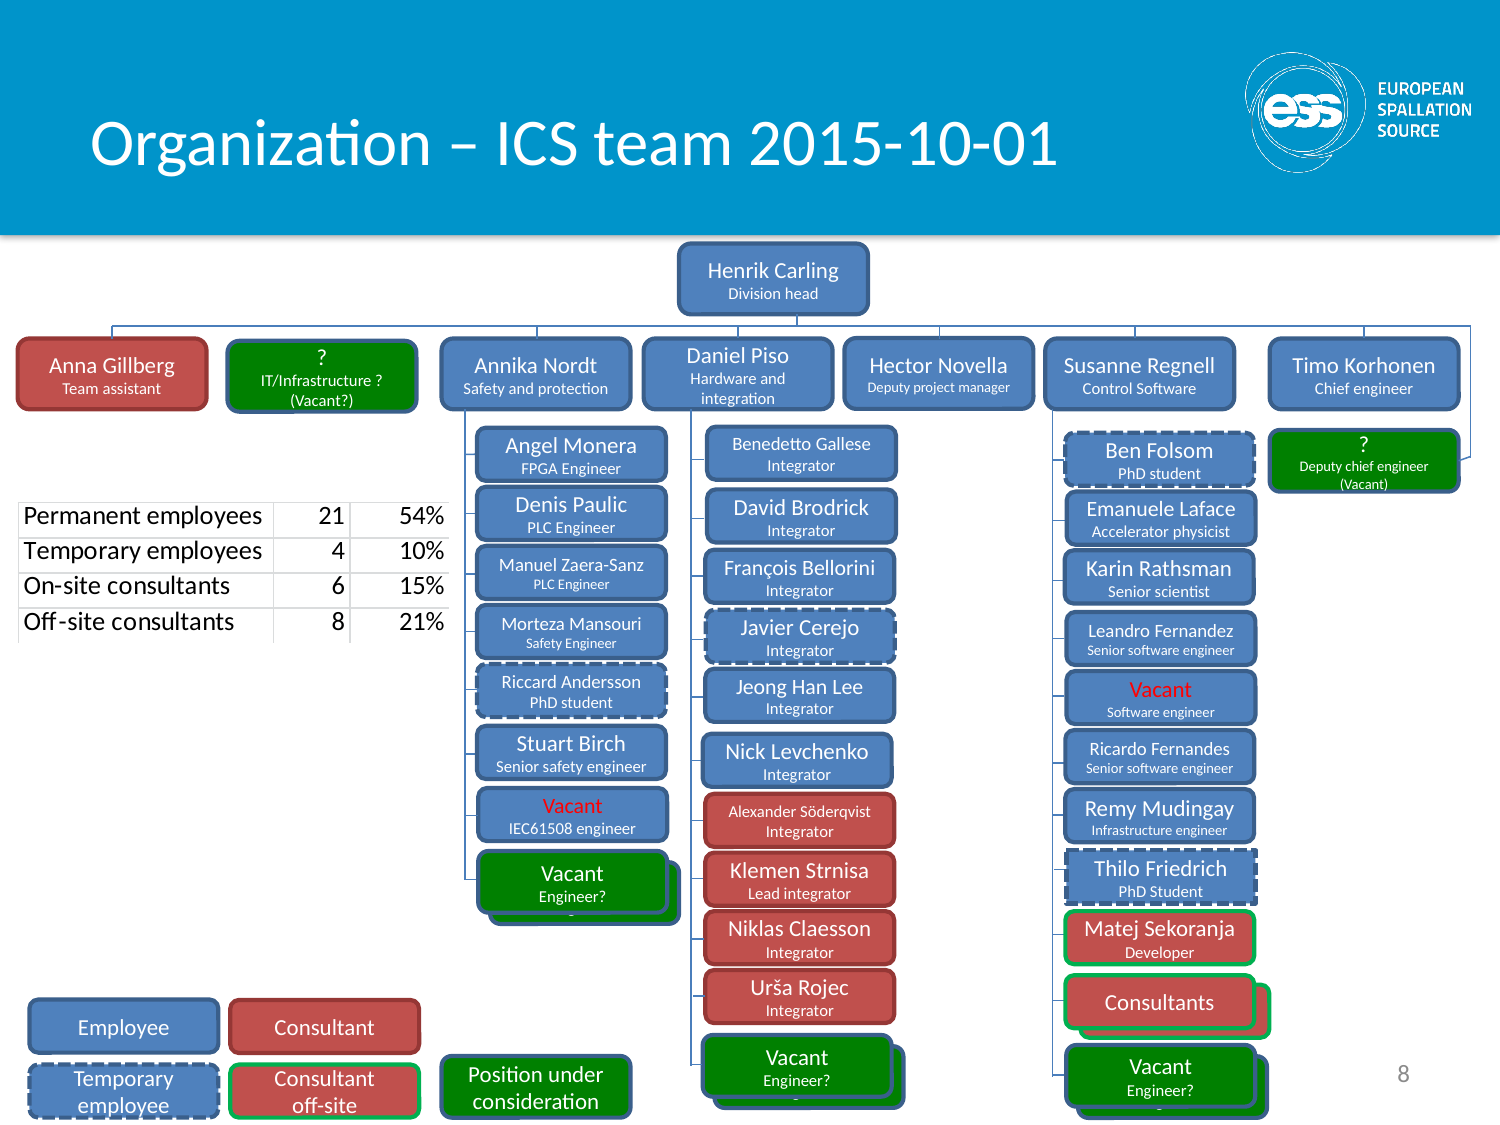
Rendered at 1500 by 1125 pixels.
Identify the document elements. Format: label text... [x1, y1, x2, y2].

picture [1423, 83, 1430, 94]
text_box [1078, 982, 1272, 1040]
text_box Consultants [1063, 973, 1257, 1031]
text_box Remy Mudingay Infrastructure engineer [1063, 786, 1257, 845]
text_box Matej Sekoranja Developer [1063, 909, 1257, 967]
text_box Temporary employee [27, 1062, 221, 1120]
text_box Timo Korhonen Chief engineer [1267, 336, 1461, 412]
picture [17, 501, 451, 645]
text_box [702, 1034, 904, 1109]
picture [1409, 104, 1415, 115]
text_box ? IT/Infrastructure ? (Vacant?) [225, 338, 419, 414]
text_box Leandro Fernandez Senior software engineer [1064, 609, 1258, 668]
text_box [1065, 1044, 1268, 1119]
text_box ? Deputy chief engineer (Vacant) [1267, 427, 1461, 494]
text_box Jeong Han Lee Integrator [703, 666, 897, 724]
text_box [1458, 456, 1471, 461]
text_box Morteza Mansouri Safety Engineer [474, 602, 669, 661]
slide_number 8 [1246, 1042, 1425, 1103]
text_box Klemen Strnisa Lead integrator [703, 850, 897, 908]
text_box Henrik Carling Division head [676, 241, 871, 317]
text_box Employee [27, 997, 221, 1055]
picture [1264, 94, 1342, 127]
text_box Vacant IEC61508 engineer [476, 785, 670, 844]
text_box Alexander Söderqvist Integrator [703, 791, 897, 850]
picture [1436, 104, 1444, 115]
text_box Riccard Andersson PhD student [474, 661, 669, 720]
text_box Benedetto Gallese Integrator [704, 424, 899, 482]
text_box Daniel Piso Hardware and integration [641, 336, 835, 412]
picture [1398, 109, 1406, 115]
text_box Emanuele Laface Accelerator physicist [1064, 489, 1258, 547]
text_box Angel Monera FPGA Engineer [474, 425, 669, 483]
text_box Susanne Regnell Control Software [1043, 336, 1237, 412]
text_box Consultant off-site [228, 1062, 422, 1120]
text_box Denis Paulic PLC Engineer [474, 484, 669, 543]
text_box Hector Novella Deputy project manager [842, 335, 1036, 411]
text_box Vacant Software engineer [1064, 668, 1258, 727]
text_box Position under consideration [439, 1053, 633, 1120]
text_box Ben Folsom PhD student [1063, 430, 1257, 488]
picture [1443, 86, 1450, 93]
text_box Ricardo Fernandes Senior software engineer [1063, 727, 1257, 786]
title Organization – ICS team 2015-10-01 [75, 45, 1247, 233]
text_box François Bellorini Integrator [703, 547, 897, 605]
picture [1389, 104, 1393, 115]
text_box Annika Nordt Safety and protection [439, 336, 633, 412]
text_box Nick Levchenko Integrator [700, 731, 894, 789]
text_box Manuel Zaera-Sanz PLC Engineer [474, 543, 669, 602]
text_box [477, 850, 680, 925]
picture [1432, 125, 1438, 136]
text_box Anna Gillberg Team assistant [15, 336, 209, 412]
picture [1422, 125, 1428, 134]
text_box Karin Rathsman Senior scientist [1062, 548, 1256, 606]
picture [1454, 83, 1458, 94]
text_box Urša Rojec Integrator [703, 967, 897, 1026]
picture [1400, 83, 1407, 94]
text_box Javier Cerejo Integrator [703, 607, 897, 665]
picture [1418, 104, 1423, 115]
text_box Stuart Birch Senior safety engineer [474, 723, 669, 782]
text_box Thilo Friedrich PhD Student [1064, 848, 1258, 906]
text_box David Brodrick Integrator [704, 487, 899, 545]
picture [1379, 83, 1385, 94]
text_box Consultant [228, 997, 422, 1056]
text_box Niklas Claesson Integrator [703, 909, 897, 967]
